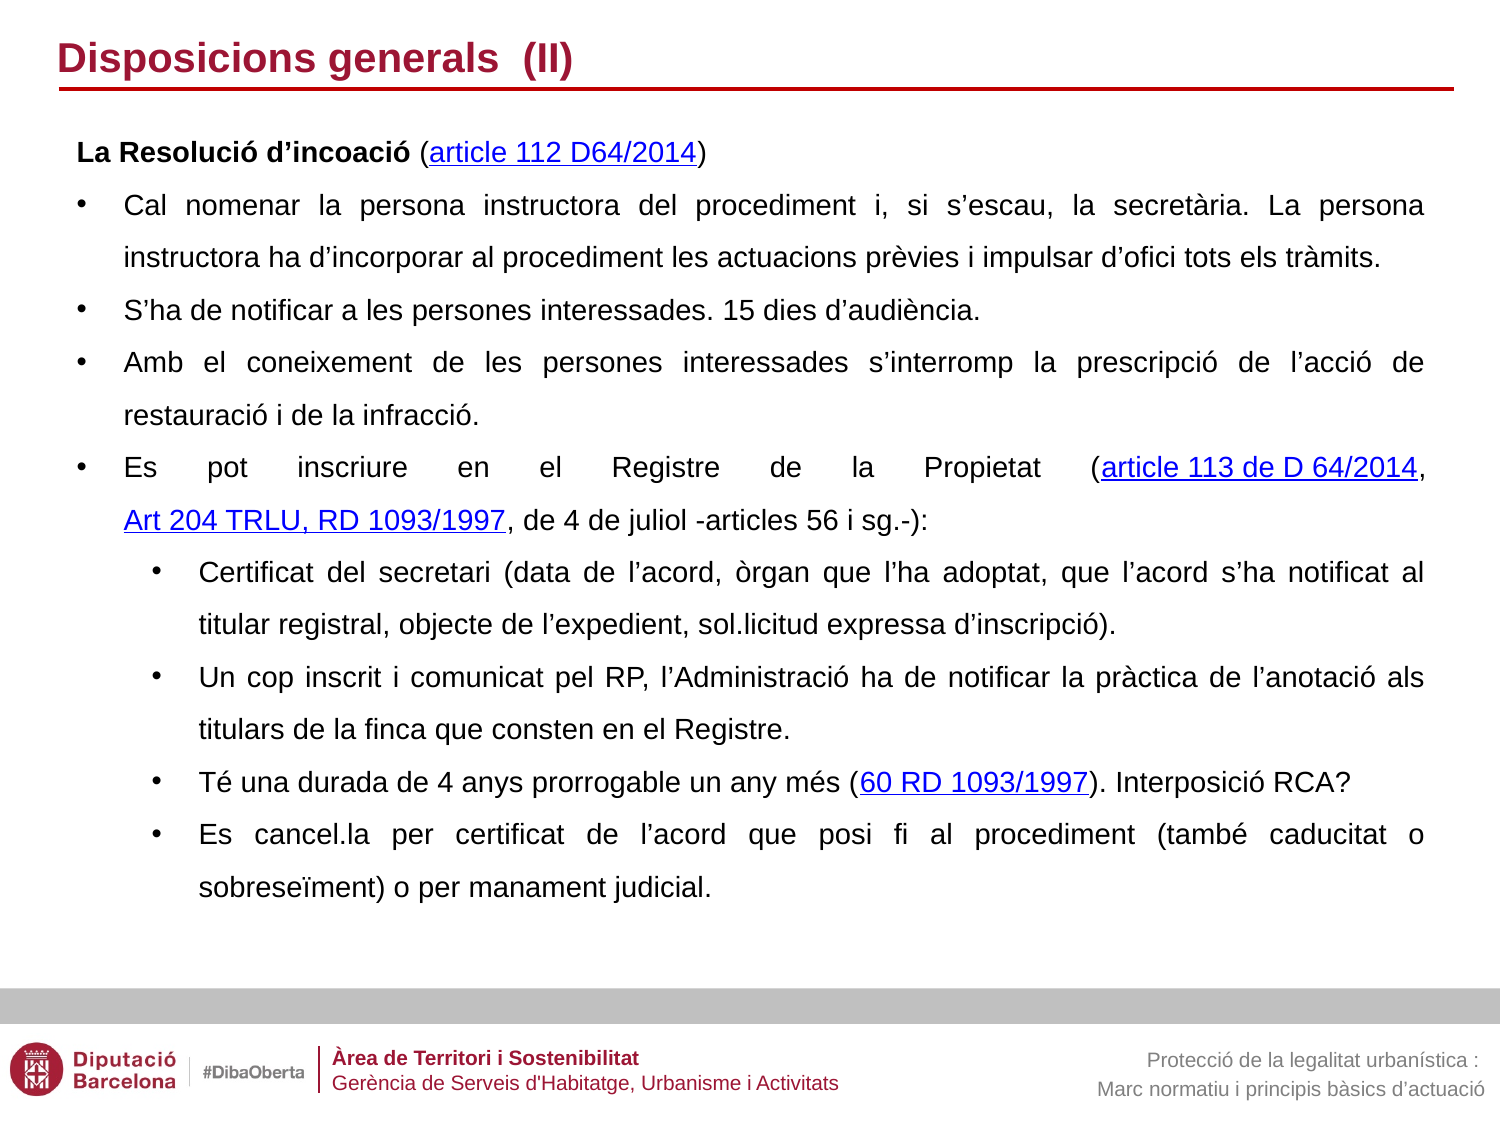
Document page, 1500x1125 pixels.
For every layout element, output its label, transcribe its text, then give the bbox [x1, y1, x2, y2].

list Disposicions generals (II) [43, 24, 1091, 99]
picture [0, 1033, 314, 1106]
text_box La Resolució d’incoació (article 112 D64/2014) Cal nomenar la persona instructora del procediment i, si s’escau, la secretària. La persona instructora ha d’incorporar al procediment les actuacions prèvies i impulsar d’ofici tots els tràmits. S’ha de notificar a les persones interessades. 15 dies d’audiència. Amb el coneixement de les persones interessades s’interromp la prescripció de l’acció de restauració i de la infracció. Es pot inscriure en el Registre de la Propietat (article 113 de D 64/2014, Art 204 TRLU, RD 1093/1997, de 4 de juliol -articles 56 i sg.-): Certificat del secretari (data de l’acord, òrgan que l’ha adoptat, que l’acord s’ha notificat al titular registral, objecte de l’expedient, sol.licitud expressa d’inscripció). Un cop inscrit i comunicat pel RP, l’Administració ha de notificar la pràctica de l’anotació als titulars de la finca que consten en el Registre. Té una durada de 4 anys prorrogable un any més (60 RD 1093/1997). Interposició RCA? Es cancel.la per certificat de l’acord que posi fi al procediment (també caducitat o sobreseïment) o per manament judicial. [61, 108, 1442, 957]
